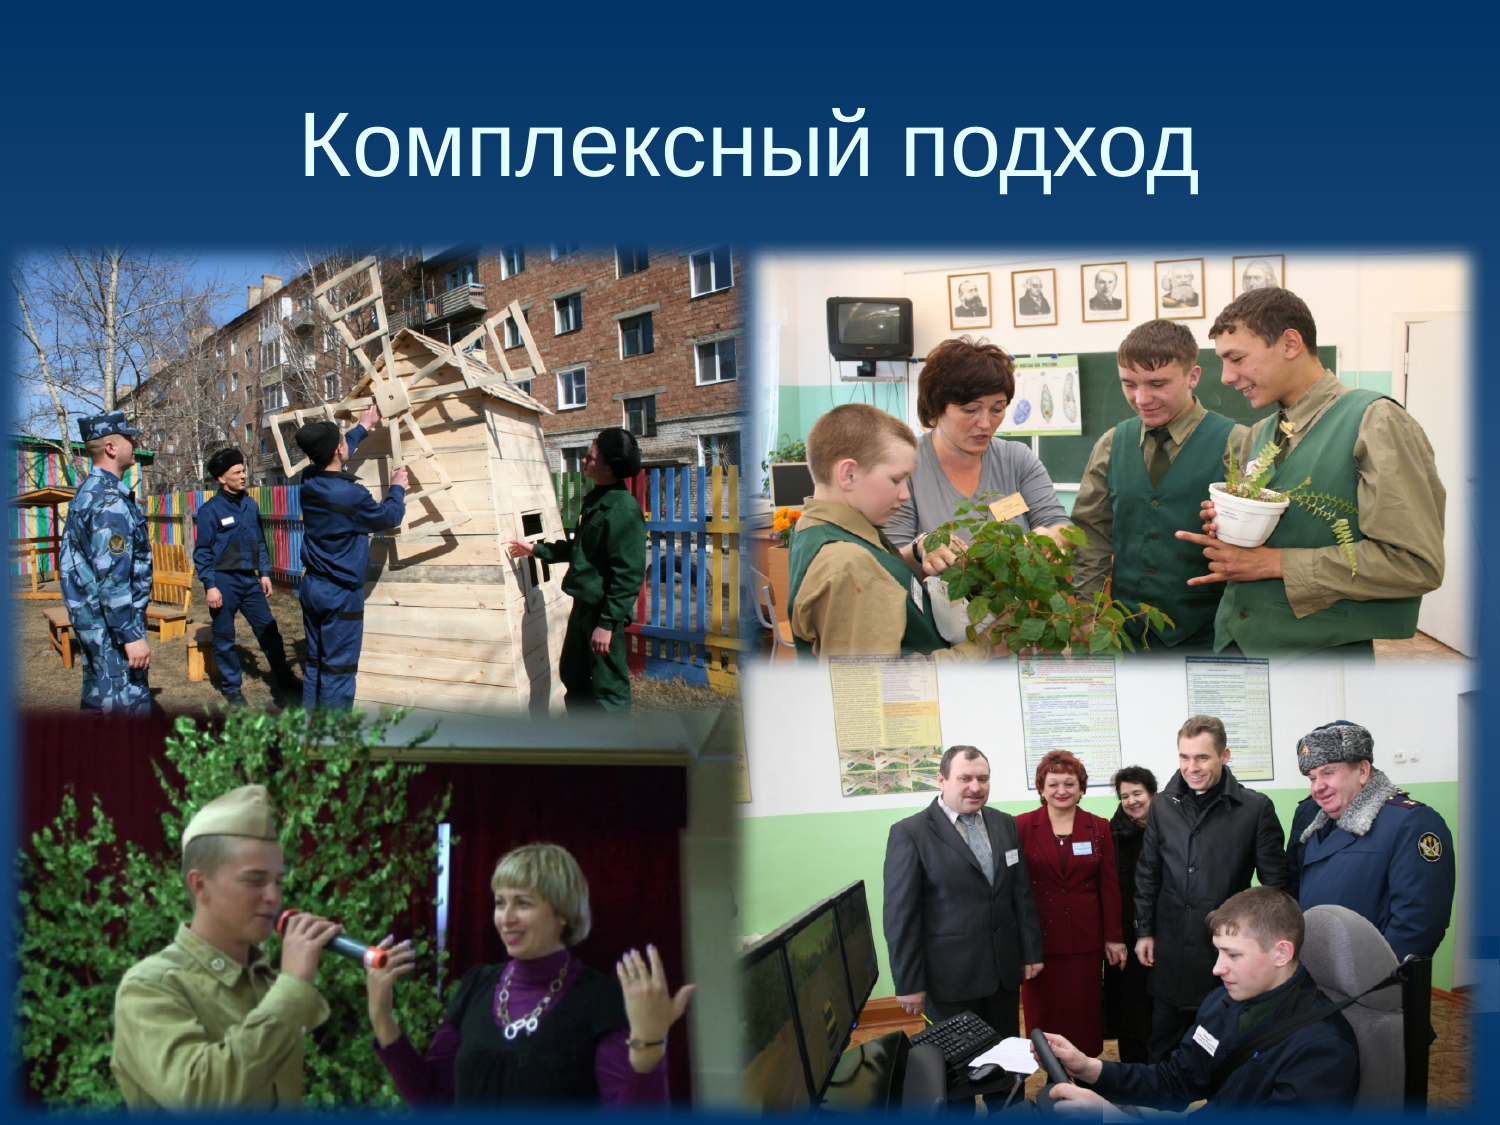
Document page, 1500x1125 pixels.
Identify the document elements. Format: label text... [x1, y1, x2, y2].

picture [0, 237, 1488, 1125]
title Комплексный подход [74, 45, 1426, 234]
